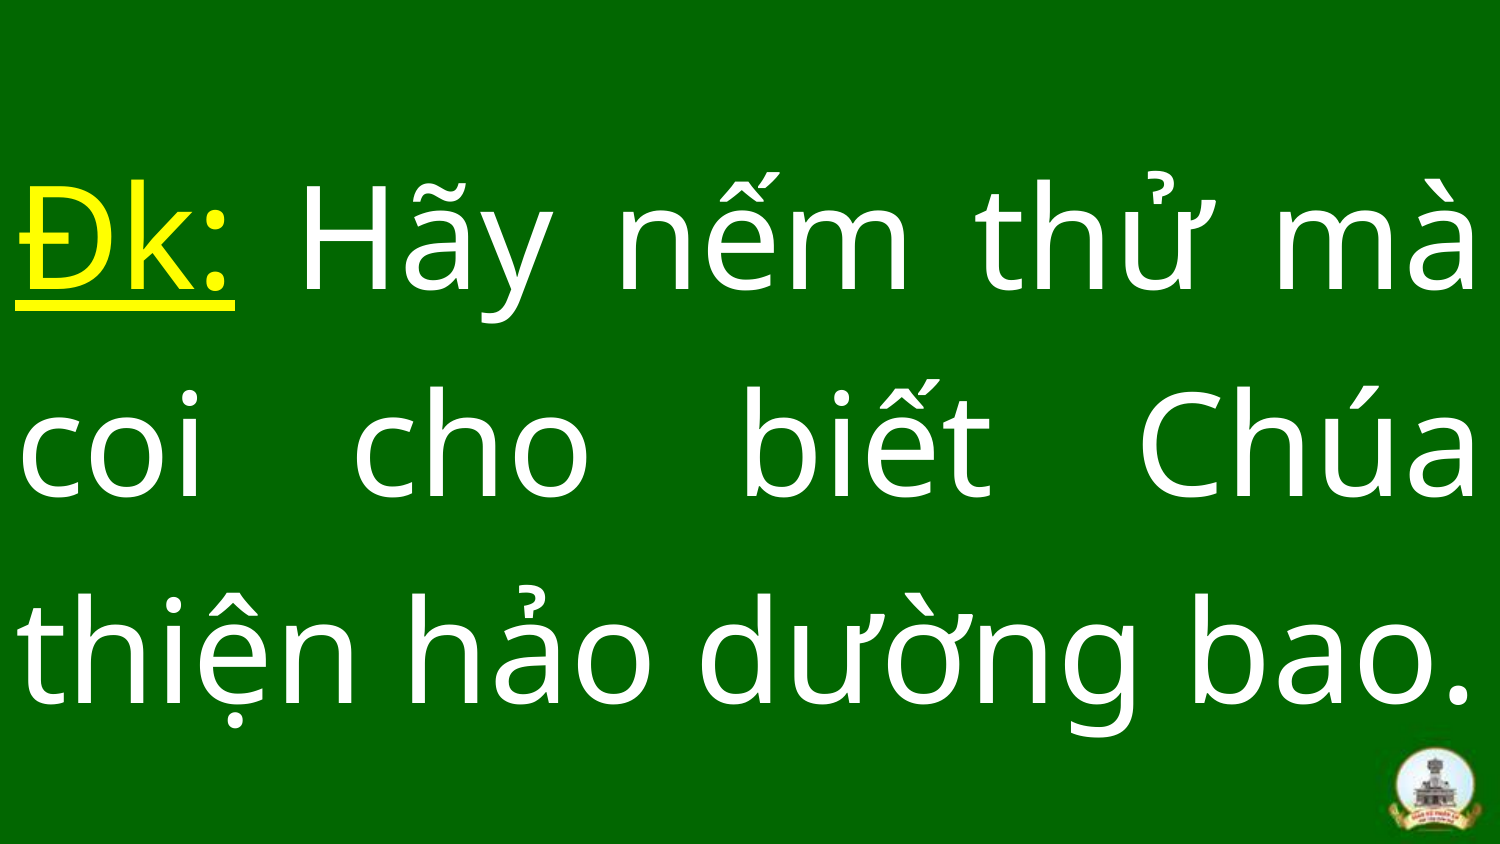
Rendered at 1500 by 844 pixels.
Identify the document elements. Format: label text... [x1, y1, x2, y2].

title Đk: Hãy nếm thử mà coi cho biết Chúa thiện hảo dường bao. [0, 0, 1500, 844]
